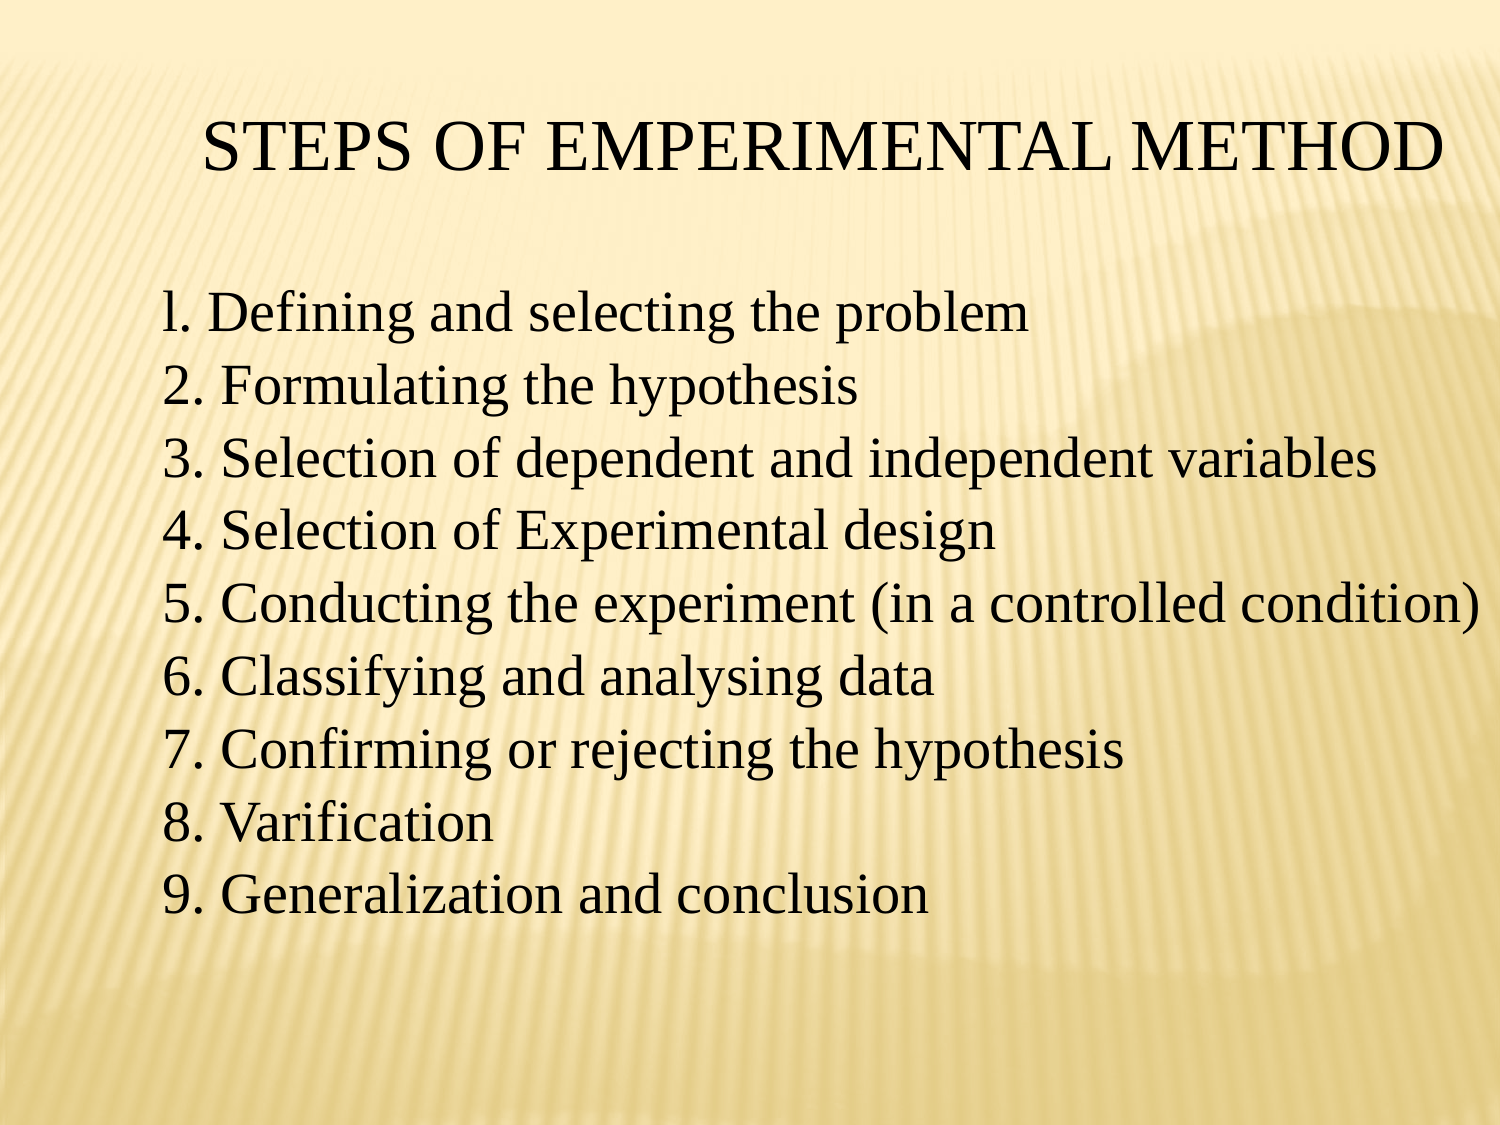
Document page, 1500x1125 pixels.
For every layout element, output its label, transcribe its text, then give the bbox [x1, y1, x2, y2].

list l. Defining and selecting the problem 2. Formulating the hypothesis 3. Selection of dependent and independent variables 4. Selection of Experimental design 5. Conducting the experiment (in a controlled condition) 6. Classifying and analysing data 7. Confirming or rejecting the hypothesis 8. Varification 9. Generalization and conclusion [147, 263, 1500, 1007]
title Steps of Emperimental Method [147, 45, 1500, 234]
